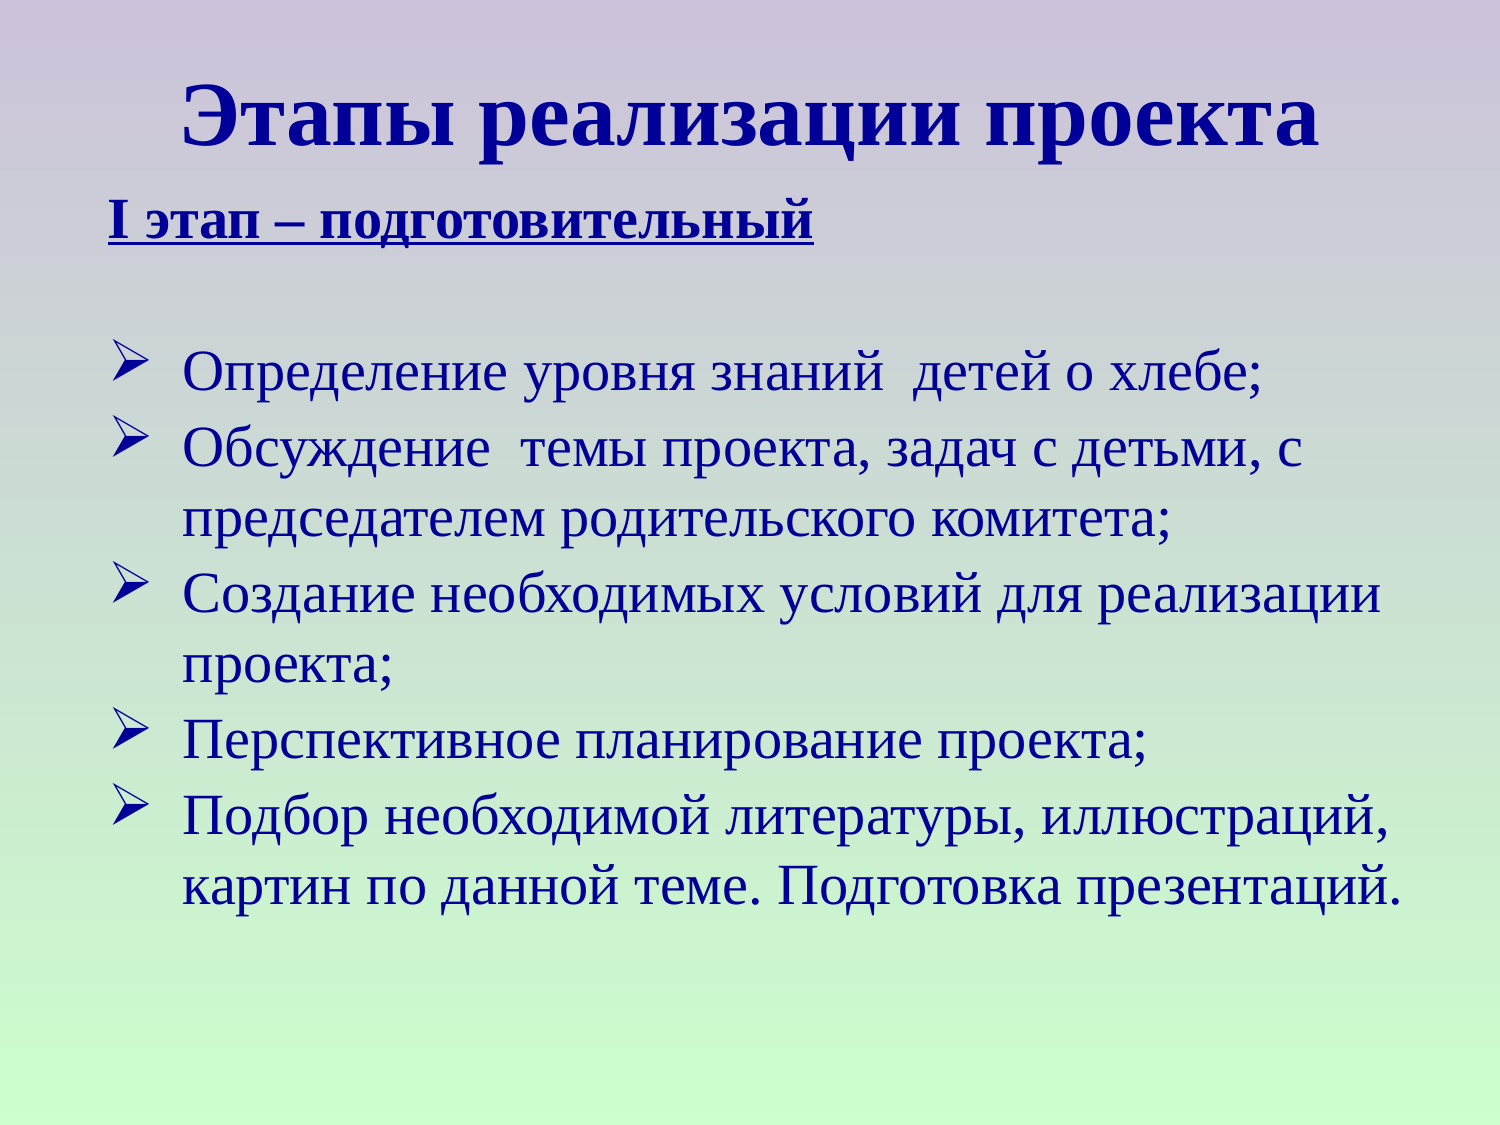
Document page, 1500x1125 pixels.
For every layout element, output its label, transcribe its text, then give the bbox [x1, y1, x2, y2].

list I этап – подготовительный Определение уровня знаний детей о хлебе; Обсуждение темы проекта, задач с детьми, с председателем родительского комитета; Создание необходимых условий для реализации проекта; Перспективное планирование проекта; Подбор необходимой литературы, иллюстраций, картин по данной теме. Подготовка презентаций. [75, 172, 1425, 1059]
title Этапы реализации проекта [75, 45, 1425, 172]
